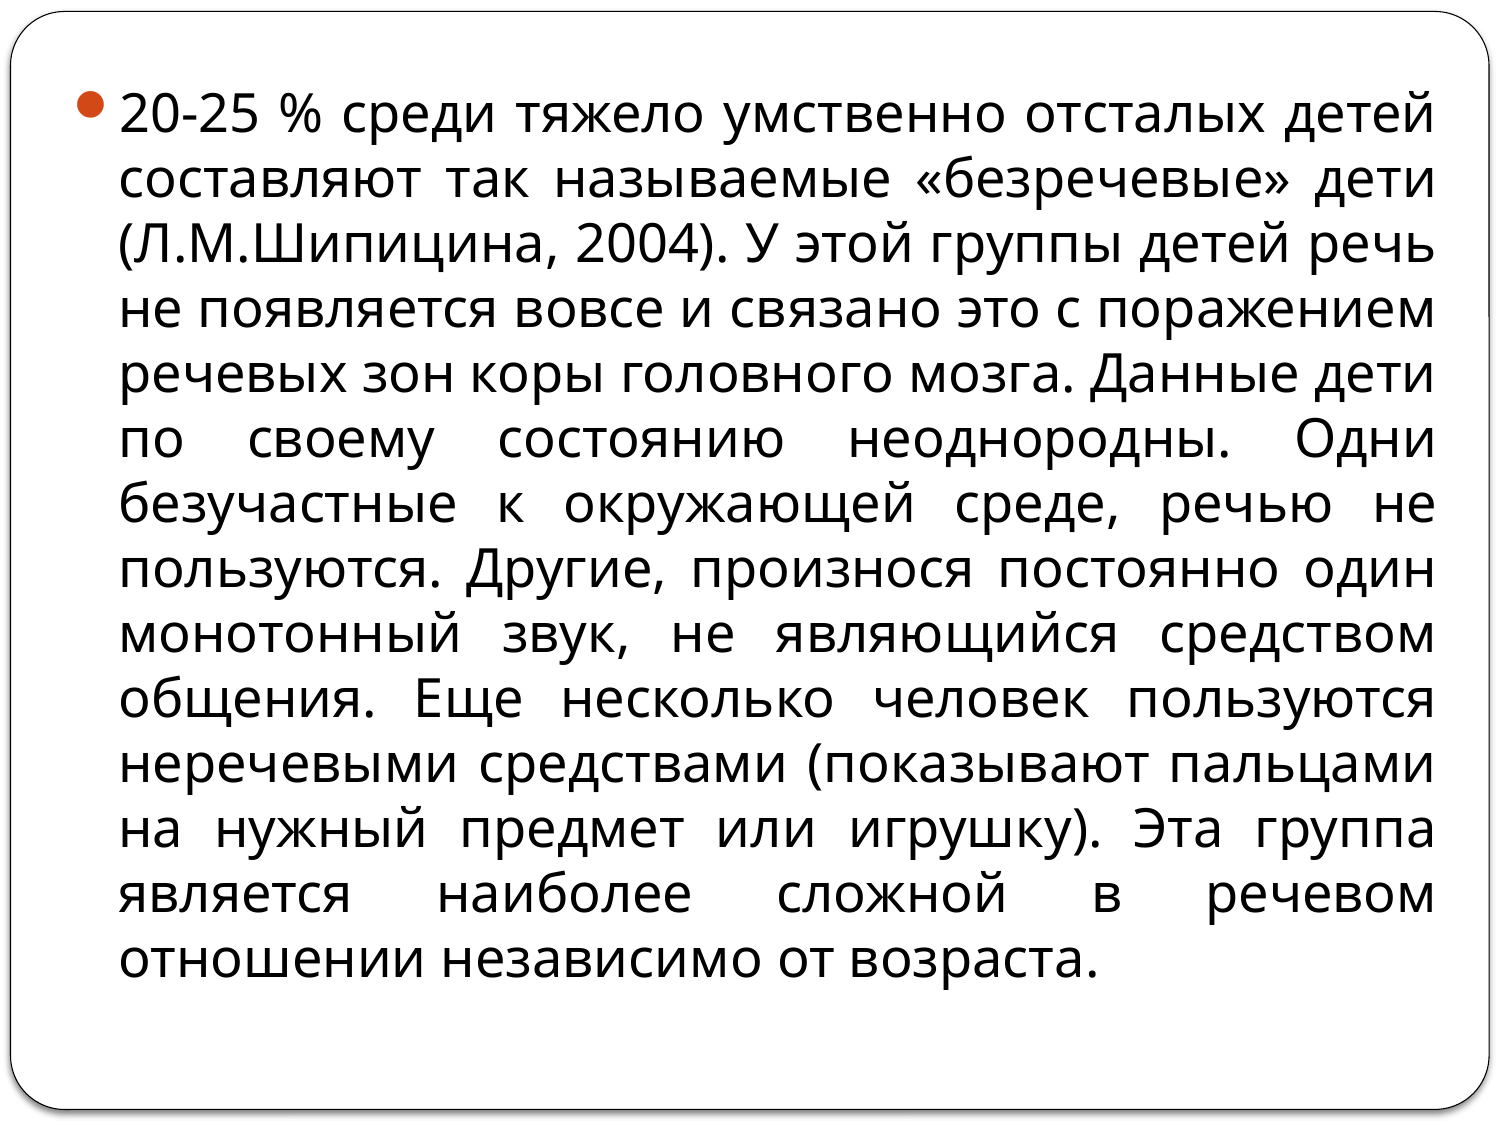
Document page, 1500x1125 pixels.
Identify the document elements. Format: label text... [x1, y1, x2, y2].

list 20-25 % среди тяжело умственно отсталых детей составляют так называемые «безречевые» дети (Л.М.Шипицина, 2004). У этой группы детей речь не появляется вовсе и связано это с поражением речевых зон коры головного мозга. Данные дети по своему состоянию неоднородны. Одни безучастные к окружающей среде, речью не пользуются. Другие, произнося постоянно один монотонный звук, не являющийся средством общения. Еще несколько человек пользуются неречевыми средствами (показывают пальцами на нужный предмет или игрушку). Эта группа является наиболее сложной в речевом отношении независимо от возраста. [58, 70, 1454, 1079]
